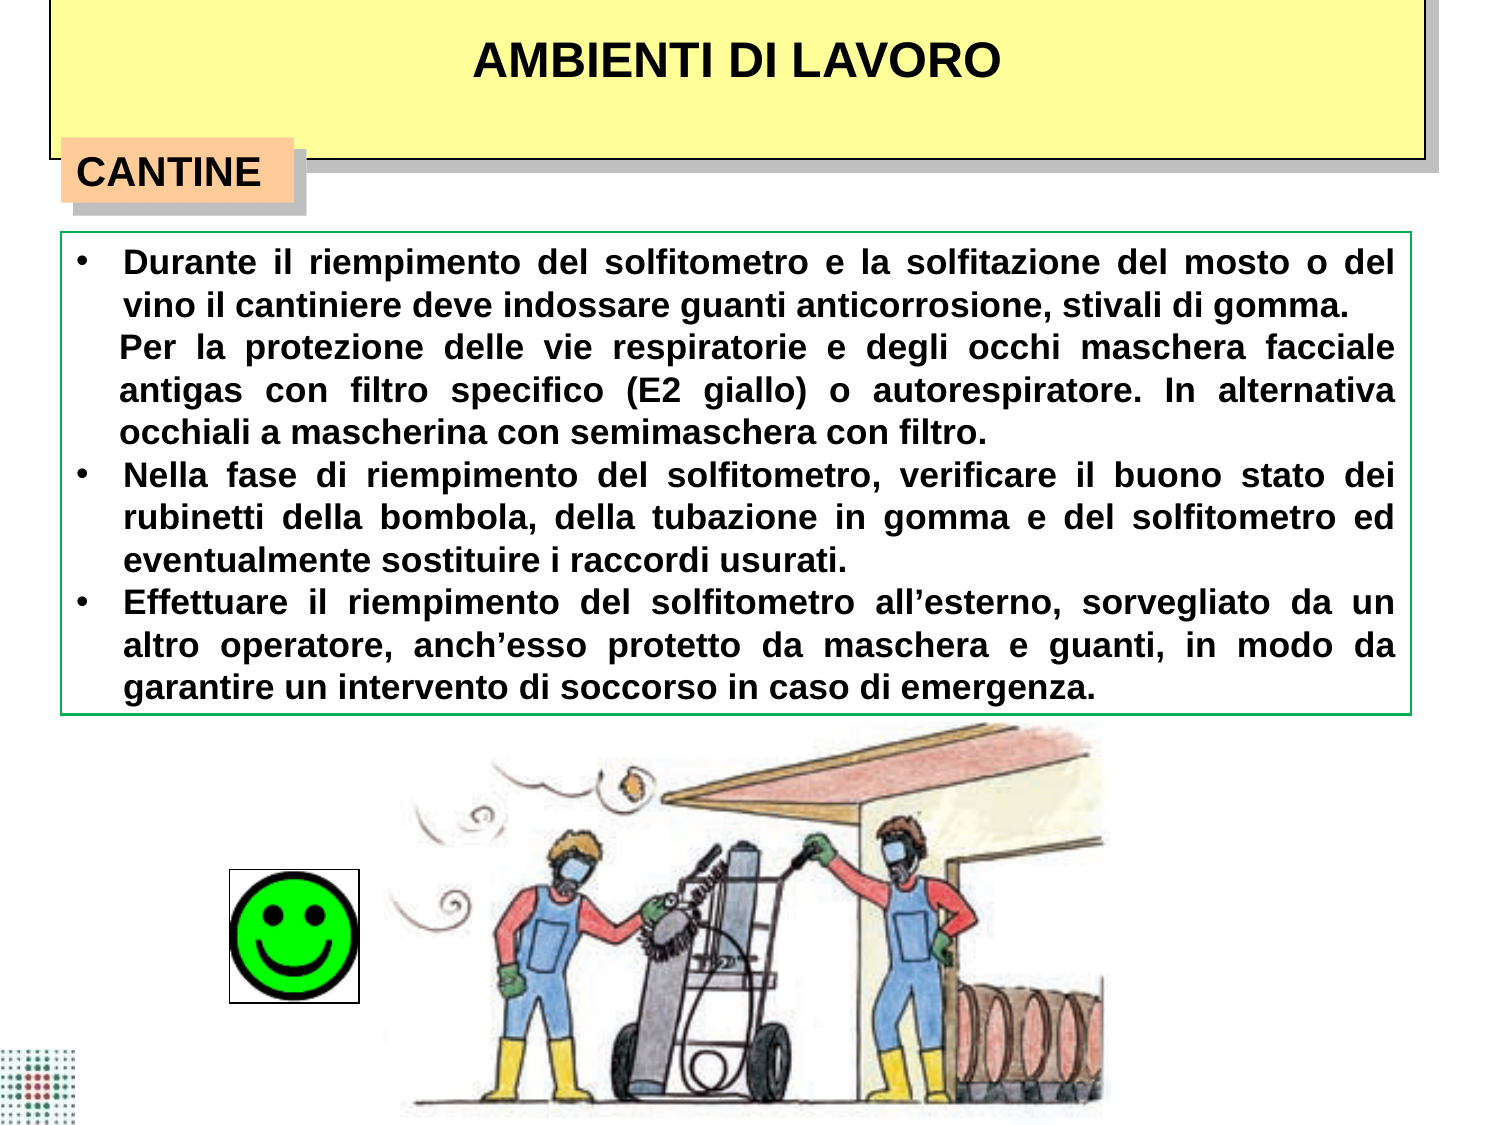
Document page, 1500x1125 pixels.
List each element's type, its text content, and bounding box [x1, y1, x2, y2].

picture [0, 1049, 75, 1125]
text_box Durante il riempimento del solfitometro e la solfitazione del mosto o del vino il cantiniere deve indossare guanti anticorrosione, stivali di gomma. Per la protezione delle vie respiratorie e degli occhi maschera facciale antigas con filtro specifico (E2 giallo) o autorespiratore. In alternativa occhiali a mascherina con semimaschera con filtro. Nella fase di riempimento del solfitometro, verificare il buono stato dei rubinetti della bombola, della tubazione in gomma e del solfitometro ed eventualmente sostituire i raccordi usurati. Effettuare il riempimento del solfitometro all’esterno, sorvegliato da un altro operatore, anch’esso protetto da maschera e guanti, in modo da garantire un intervento di soccorso in caso di emergenza. [61, 231, 1412, 715]
title AMBIENTI DI LAVORO [50, 0, 1425, 160]
text_box CANTINE [61, 137, 295, 203]
picture [383, 722, 1111, 1125]
picture [229, 870, 359, 1003]
